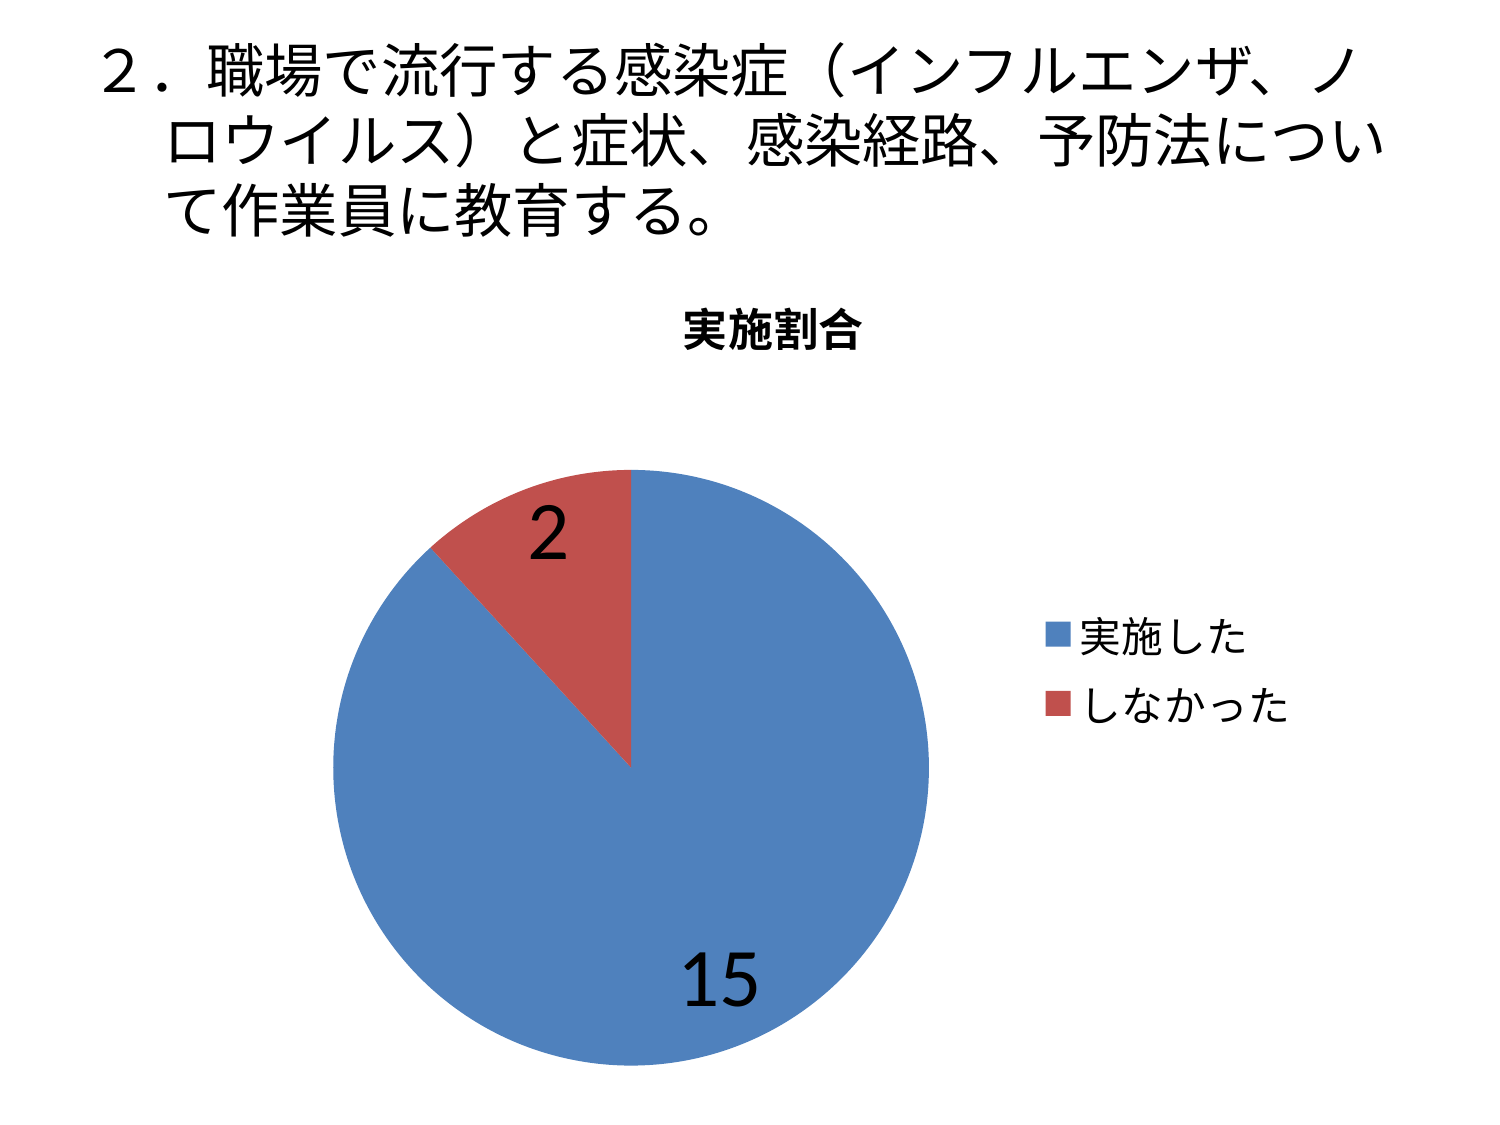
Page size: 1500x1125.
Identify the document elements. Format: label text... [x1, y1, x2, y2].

title ２．職場で流行する感染症（インフルエンザ、ノロウイルス）と症状、感染経路、予防法について作業員に教育する。 [75, 45, 1425, 233]
chart [229, 255, 1318, 1083]
